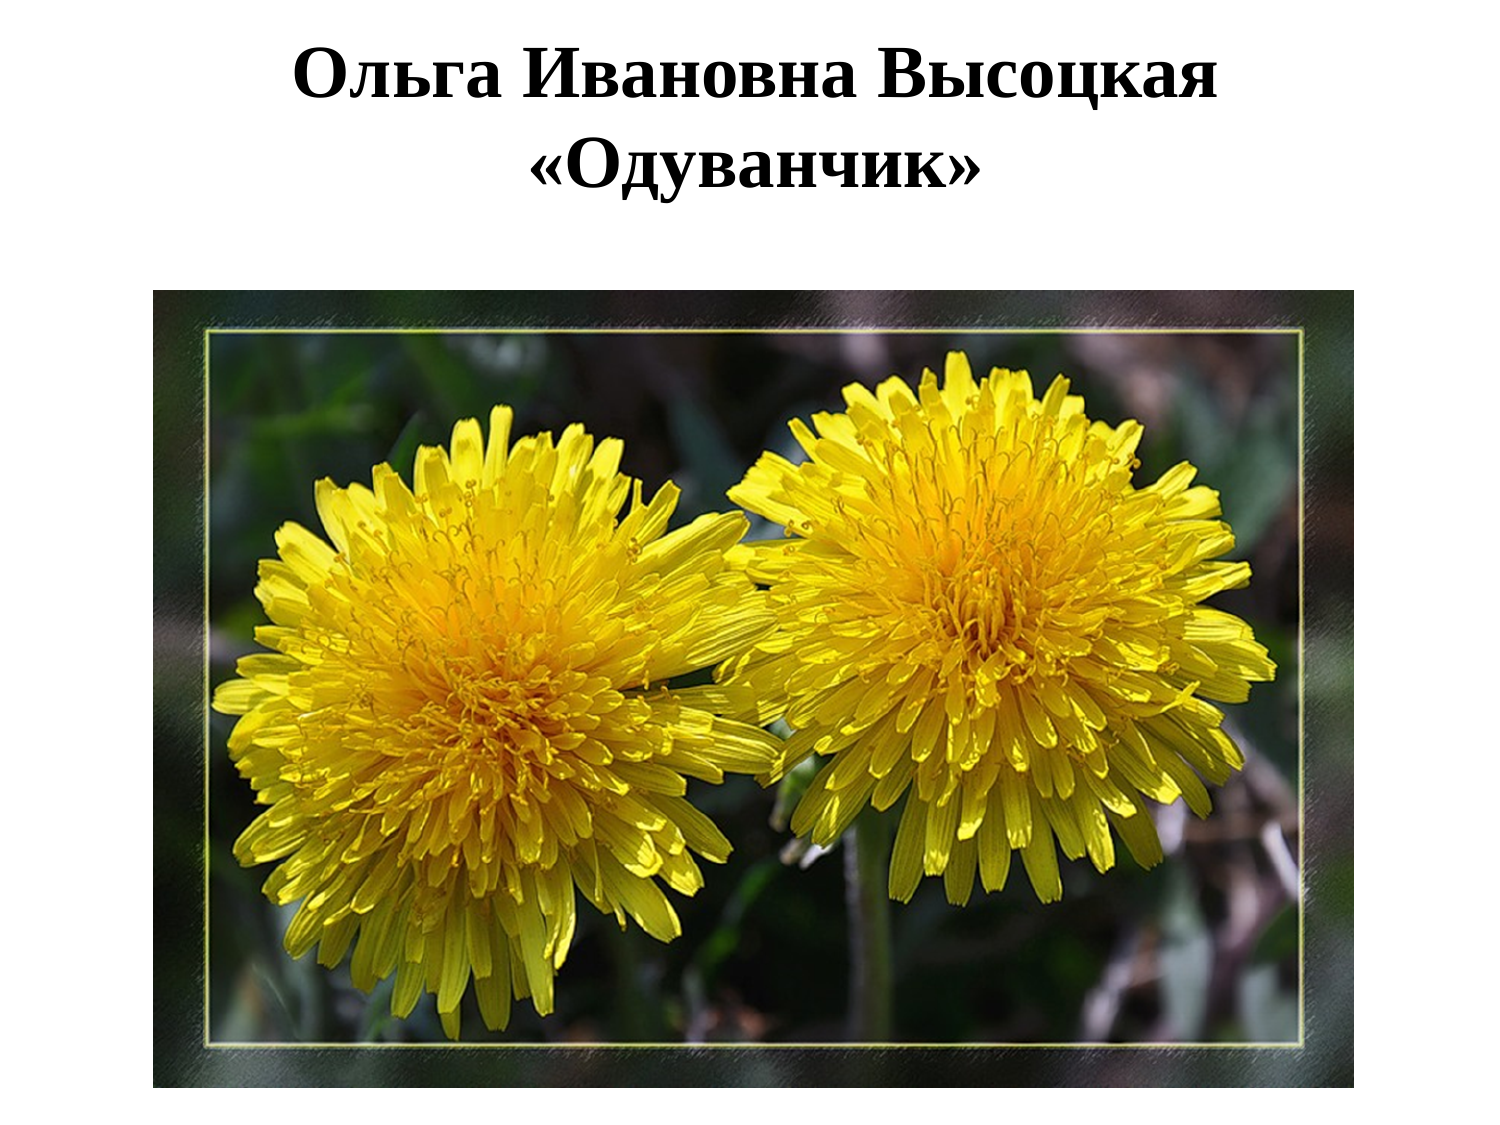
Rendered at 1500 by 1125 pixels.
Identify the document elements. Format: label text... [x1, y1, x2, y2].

title Ольга Ивановна Высоцкая «Одуванчик» [53, 30, 1459, 284]
picture [152, 290, 1354, 1089]
